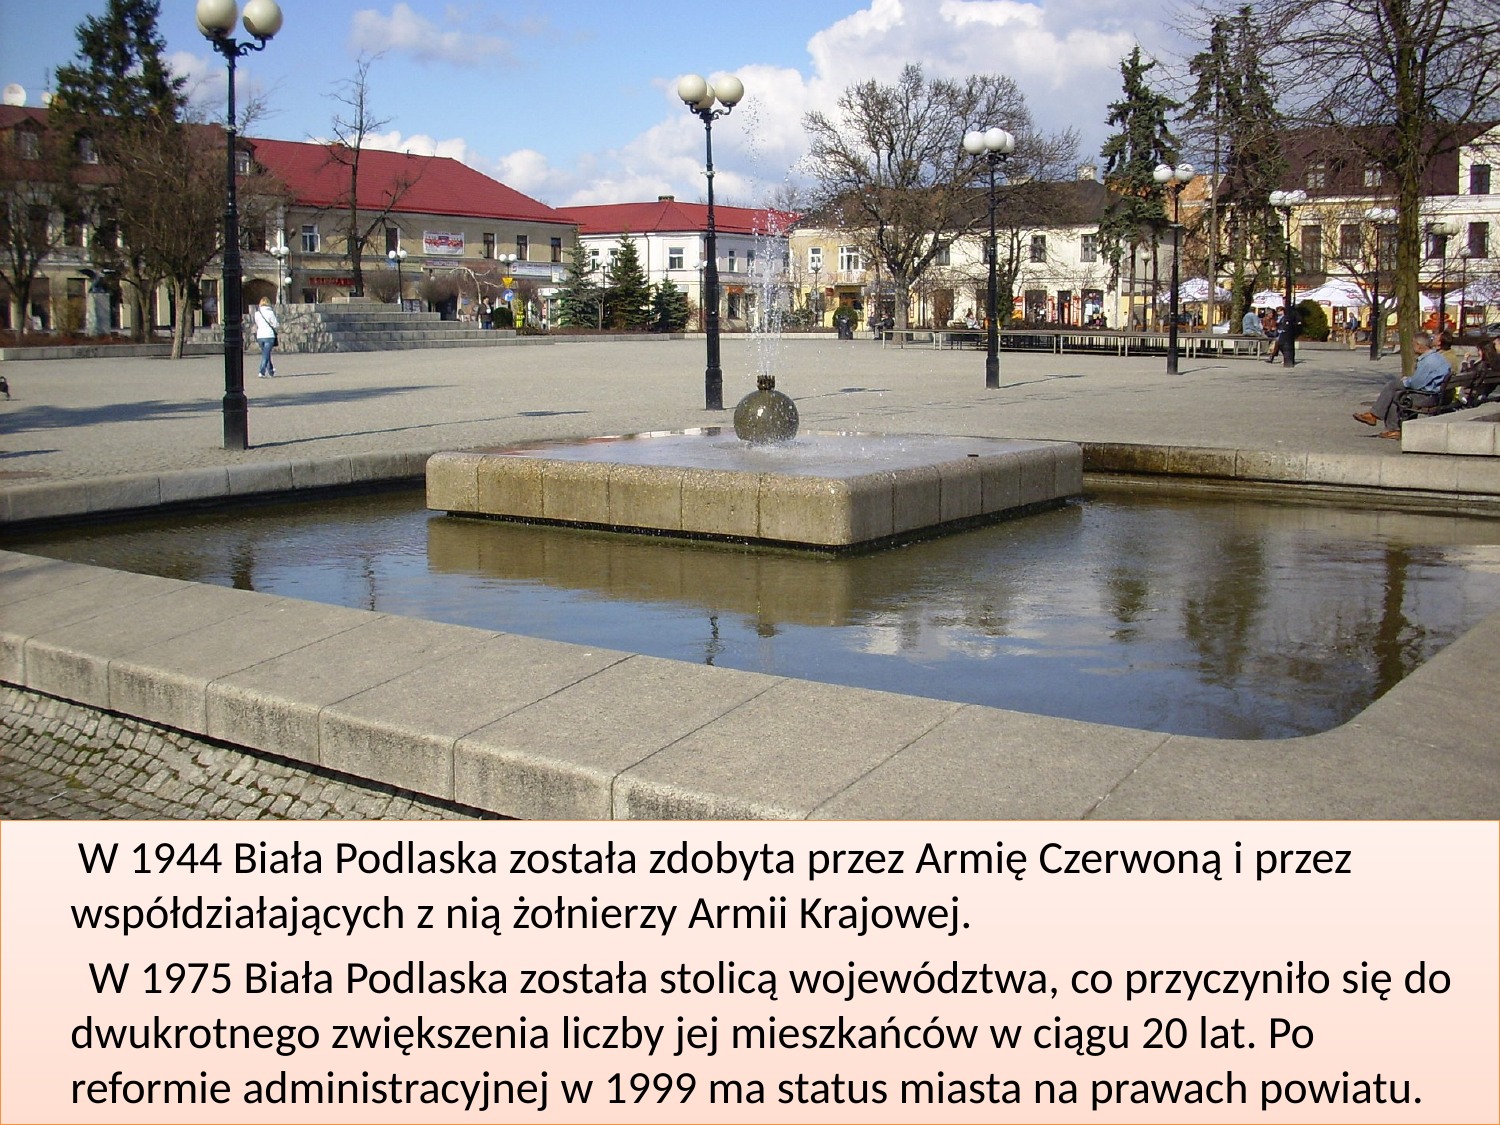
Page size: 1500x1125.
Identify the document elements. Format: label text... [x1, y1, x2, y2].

picture [0, 0, 1500, 973]
list W 1944 Biała Podlaska została zdobyta przez Armię Czerwoną i przez współdziałających z nią żołnierzy Armii Krajowej. W 1975 Biała Podlaska została stolicą województwa, co przyczyniło się do dwukrotnego zwiększenia liczby jej mieszkańców w ciągu 20 lat. Po reformie administracyjnej w 1999 ma status miasta na prawach powiatu. [0, 980, 1500, 1125]
